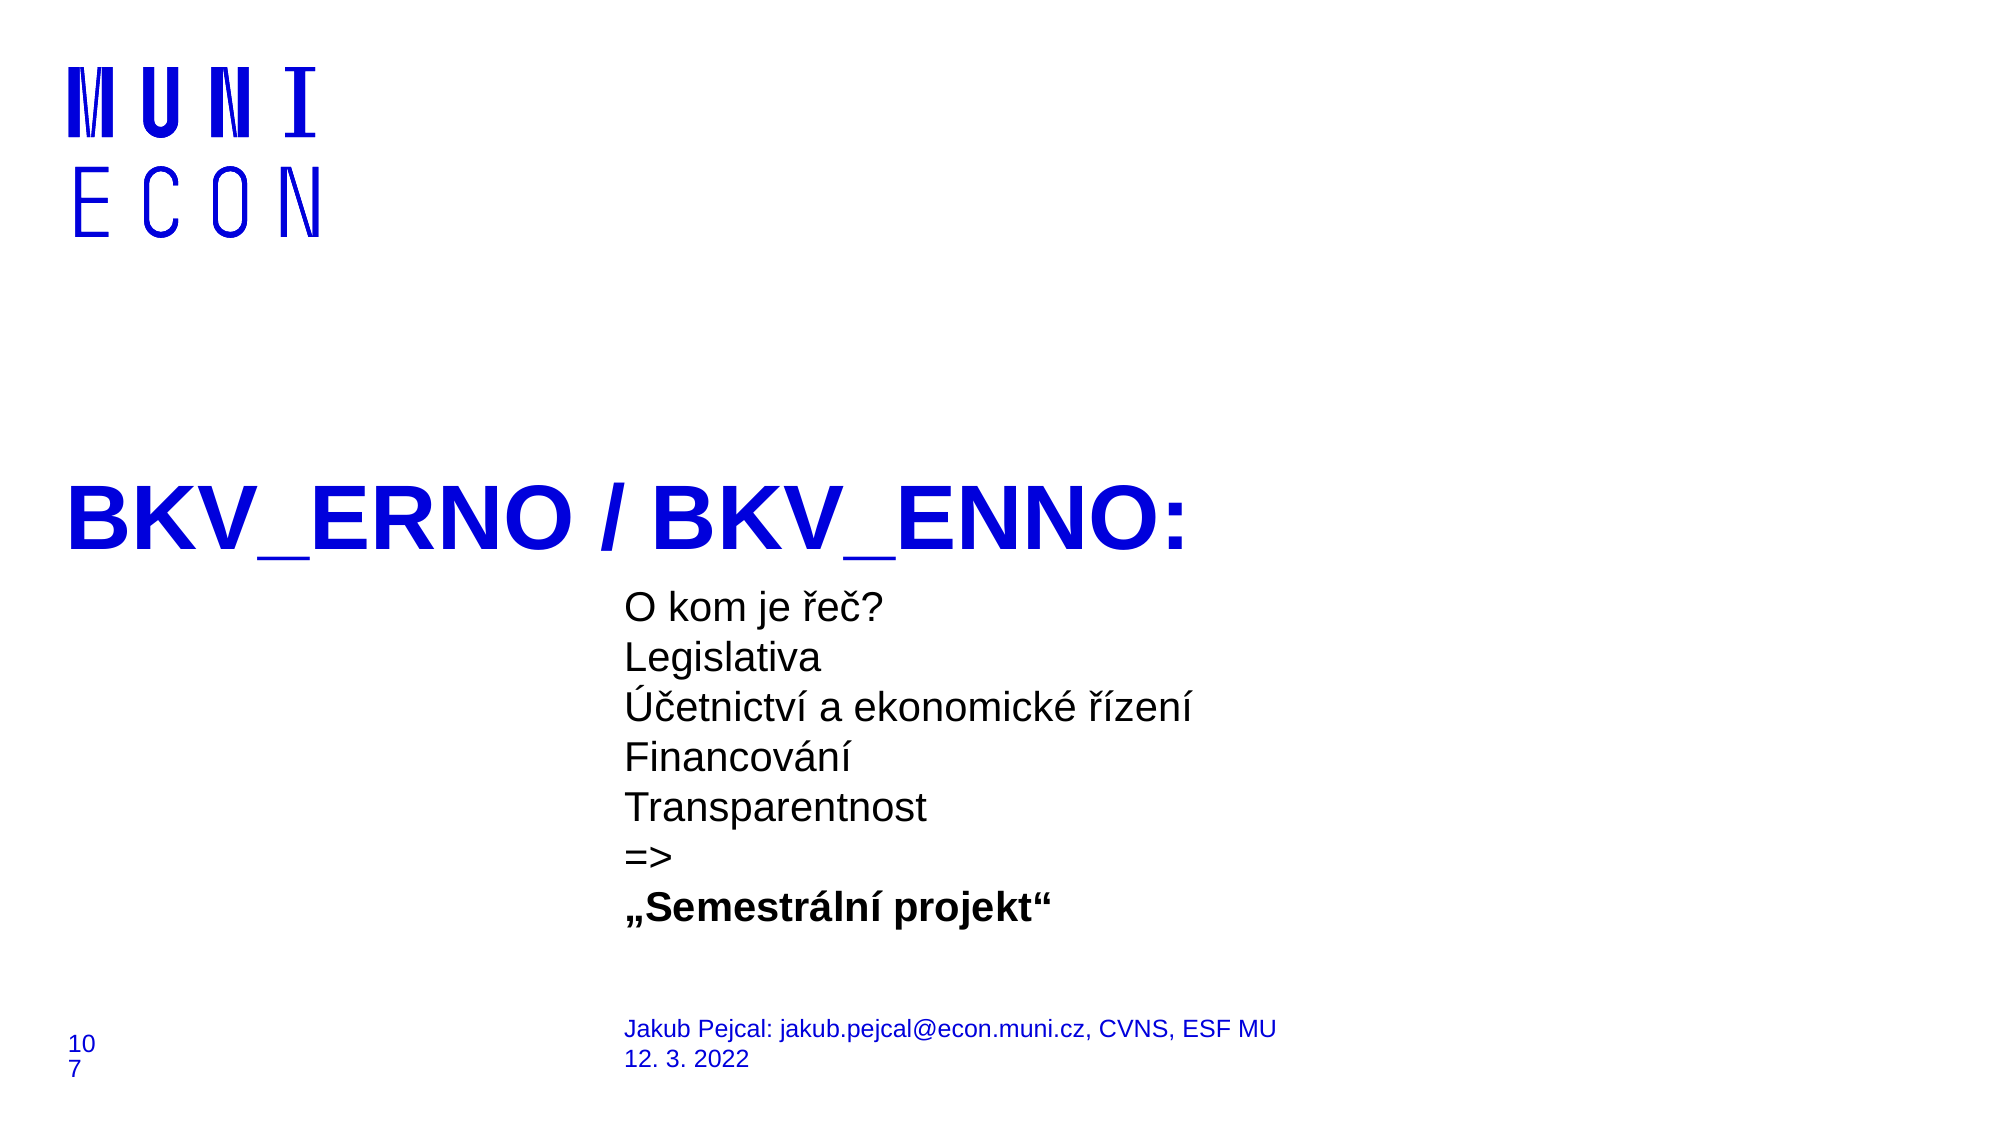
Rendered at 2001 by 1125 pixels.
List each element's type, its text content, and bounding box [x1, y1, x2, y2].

subtitle O kom je řeč? Legislativa Účetnictví a ekonomické řízení Financování Transparentnost => „Semestrální projekt“ [624, 580, 1697, 790]
footer Jakub Pejcal: jakub.pejcal@econ.muni.cz, CVNS, ESF MU 12. 3. 2022 [624, 1021, 1418, 1063]
slide_number 107 [67, 1021, 110, 1063]
title BKV_ERNO / BKV_ENNO: [65, 475, 1930, 668]
